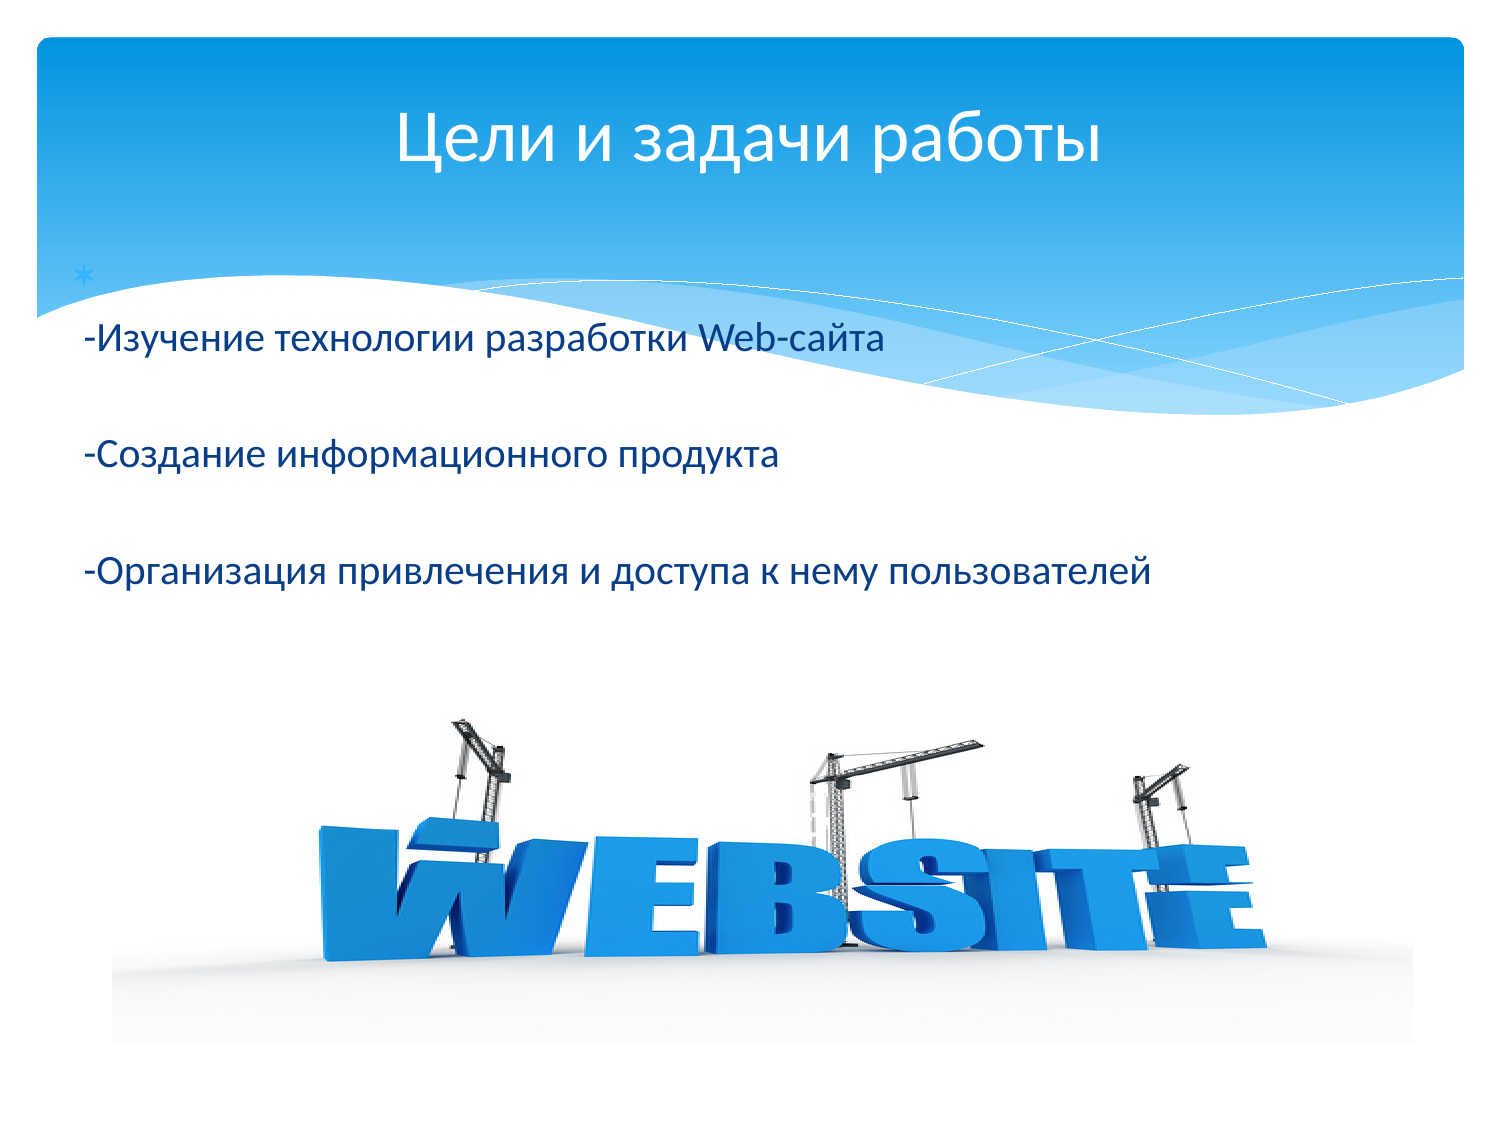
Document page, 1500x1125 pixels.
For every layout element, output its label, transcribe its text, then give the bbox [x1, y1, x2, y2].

list -Изучение технологии разработки Web-сайта -Создание информационного продукта -Организация привлечения и доступа к нему пользователей [58, 243, 1442, 1094]
title Цели и задачи работы [75, 55, 1425, 209]
picture [111, 668, 1414, 1045]
